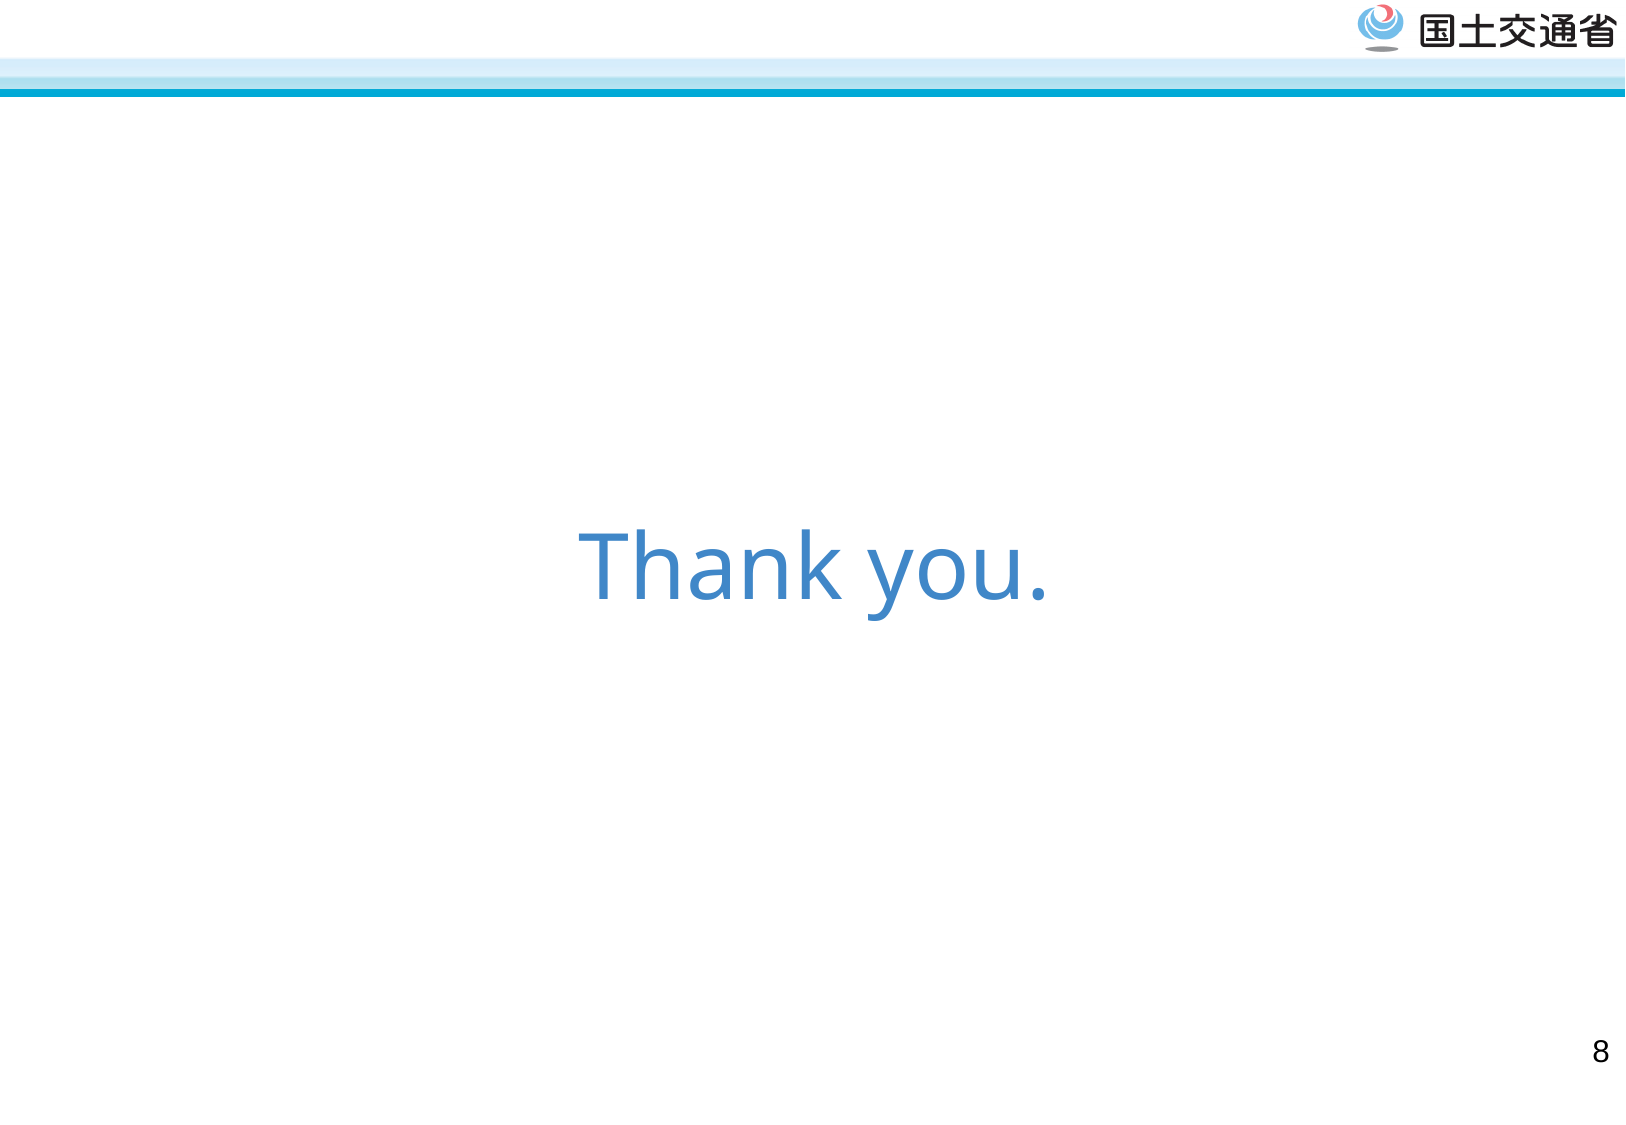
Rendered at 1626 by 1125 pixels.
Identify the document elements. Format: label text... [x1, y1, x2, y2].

picture [0, 0, 1625, 88]
slide_number 7 [1245, 1022, 1625, 1102]
title Thank you. [127, 479, 1503, 646]
